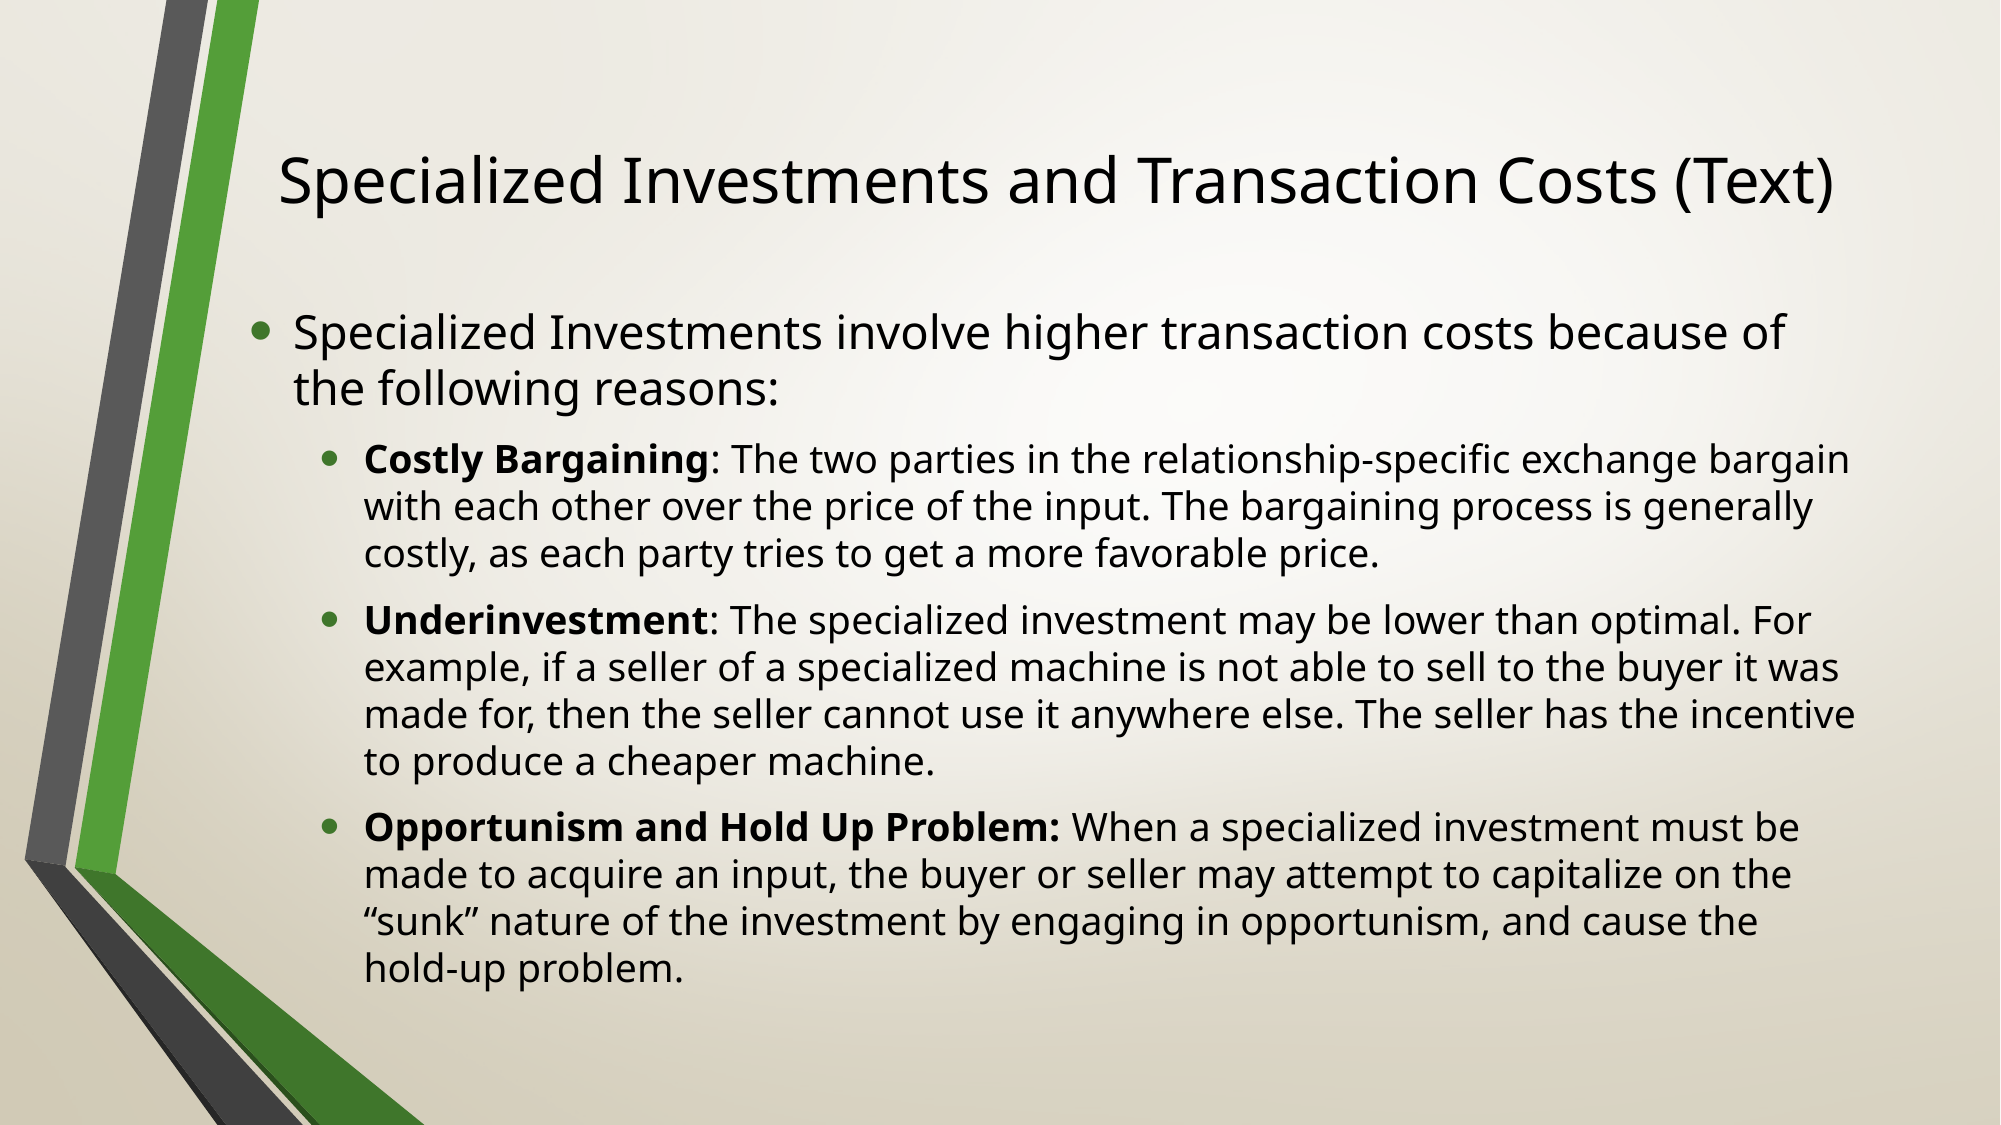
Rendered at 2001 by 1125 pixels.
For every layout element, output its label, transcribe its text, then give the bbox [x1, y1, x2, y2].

title Specialized Investments and Transaction Costs (Text) [243, 112, 1887, 244]
list Specialized Investments involve higher transaction costs because of the following reasons: Costly Bargaining: The two parties in the relationship-specific exchange bargain with each other over the price of the input. The bargaining process is generally costly, as each party tries to get a more favorable price. Underinvestment: The specialized investment may be lower than optimal. For example, if a seller of a specialized machine is not able to sell to the buyer it was made for, then the seller cannot use it anywhere else. The seller has the incentive to produce a cheaper machine. Opportunism and Hold Up Problem: When a specialized investment must be made to acquire an input, the buyer or seller may attempt to capitalize on the “sunk” nature of the investment by engaging in opportunism, and cause the hold-up problem. [234, 294, 1878, 1002]
